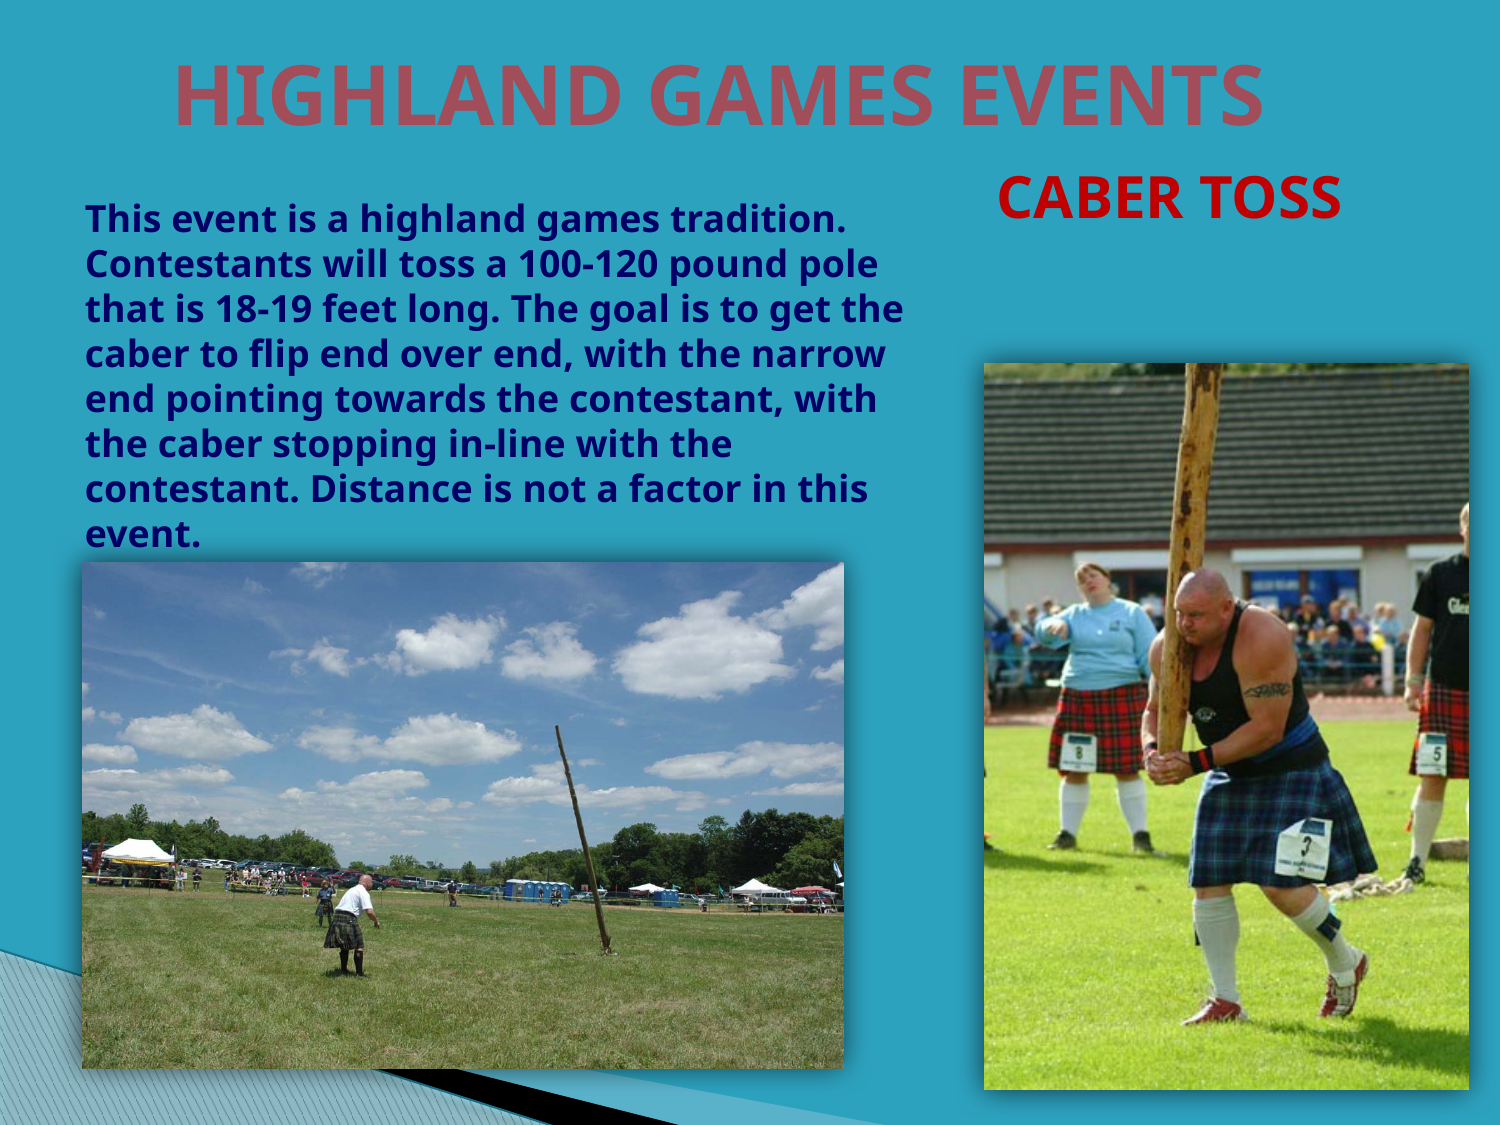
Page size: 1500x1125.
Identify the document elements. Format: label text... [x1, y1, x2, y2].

text_box HIGHLAND GAMES EVENTS [156, 35, 1281, 150]
picture [984, 363, 1469, 1091]
picture [0, 562, 844, 1125]
picture [32, 968, 44, 972]
text_box This event is a highland games tradition. Contestants will toss a 100-120 pound pole that is 18-19 feet long. The goal is to get the caber to flip end over end, with the narrow end pointing towards the contestant, with the caber stopping in-line with the contestant. Distance is not a factor in this event. [70, 187, 926, 563]
text_box CABER TOSS [982, 152, 1358, 238]
